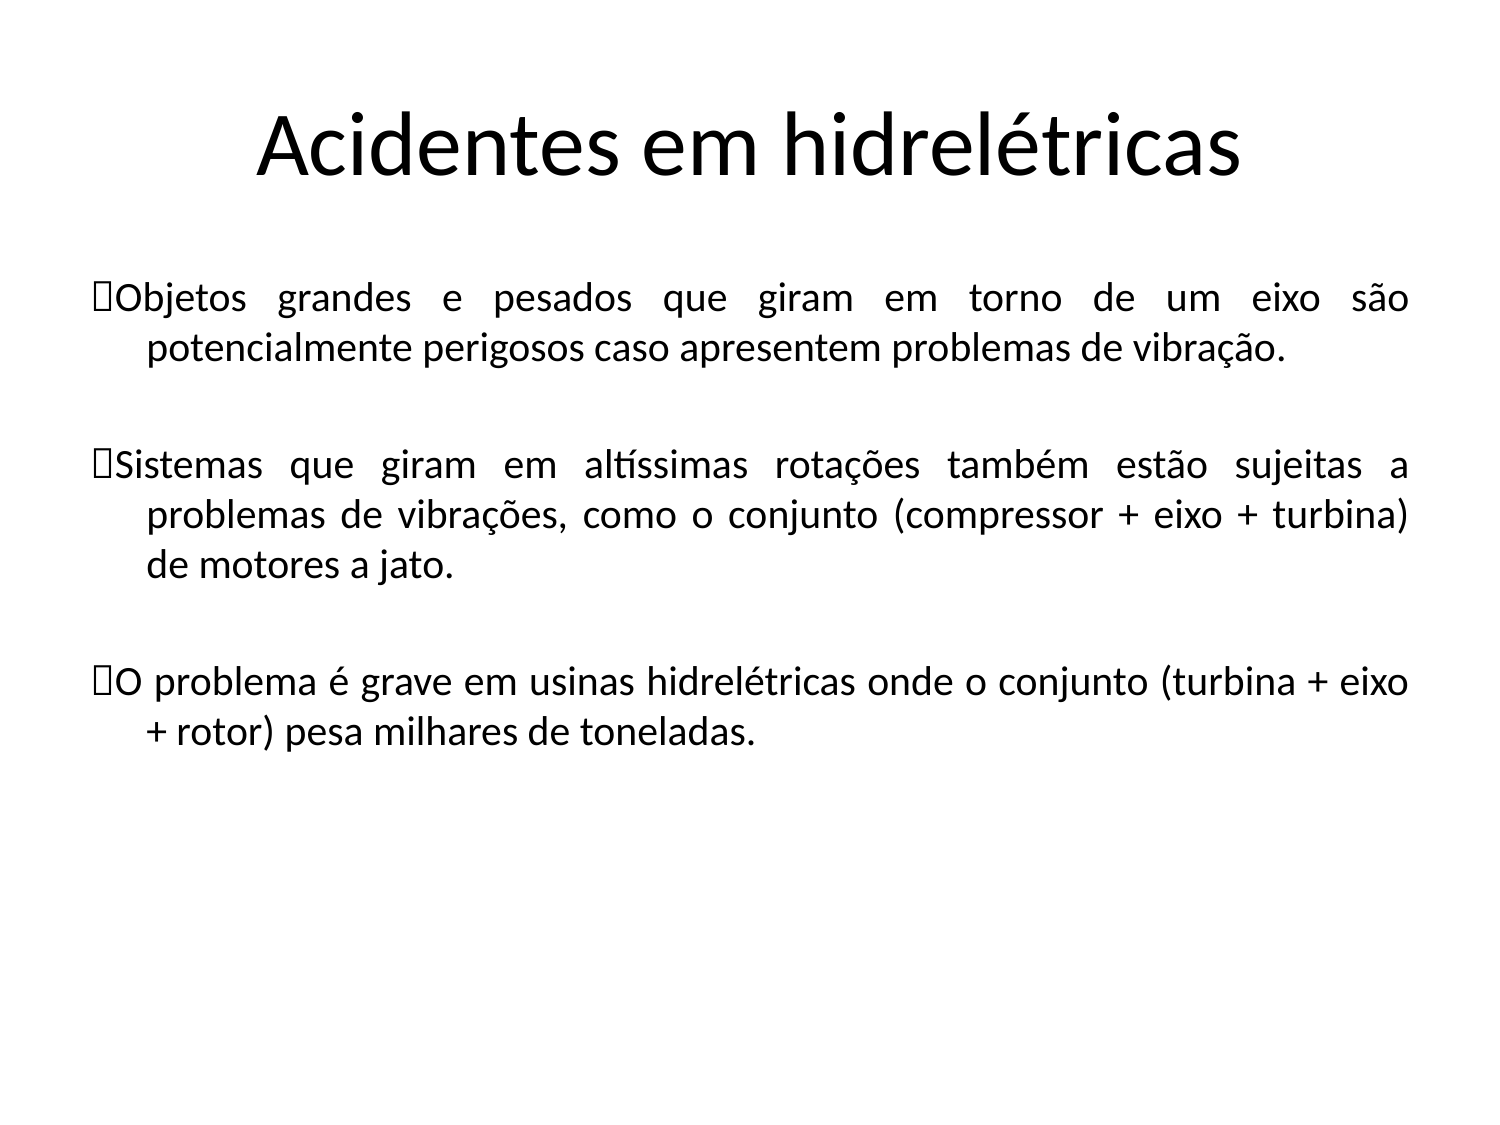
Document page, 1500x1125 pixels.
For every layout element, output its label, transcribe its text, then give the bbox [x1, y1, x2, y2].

title Acidentes em hidrelétricas [75, 45, 1425, 233]
list Objetos grandes e pesados que giram em torno de um eixo são potencialmente perigosos caso apresentem problemas de vibração. Sistemas que giram em altíssimas rotações também estão sujeitas a problemas de vibrações, como o conjunto (compressor + eixo + turbina) de motores a jato. O problema é grave em usinas hidrelétricas onde o conjunto (turbina + eixo + rotor) pesa milhares de toneladas. [75, 262, 1425, 1005]
